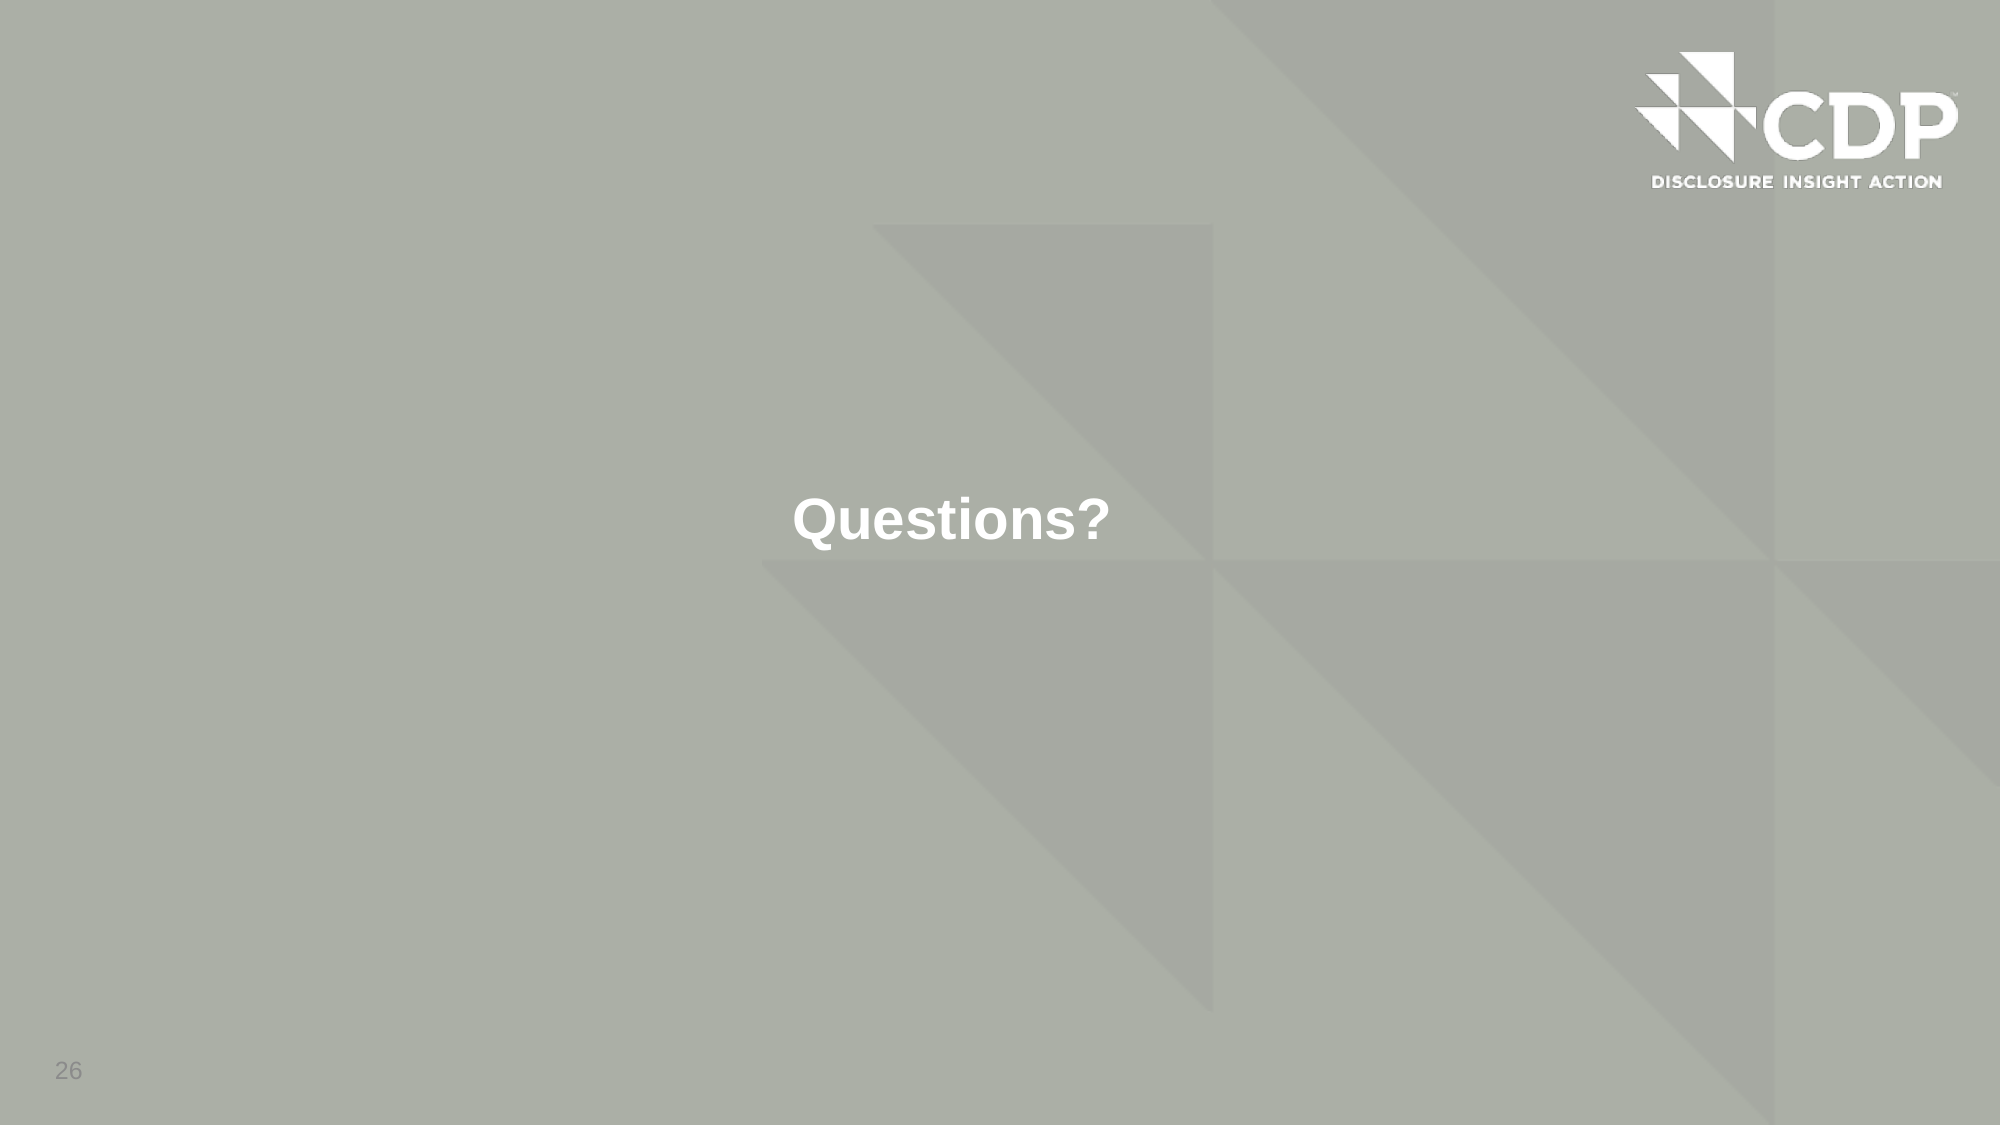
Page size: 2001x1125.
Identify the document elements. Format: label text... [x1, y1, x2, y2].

picture [1635, 52, 1958, 192]
slide_number 26 [32, 1040, 98, 1100]
title Questions? [141, 489, 1780, 563]
